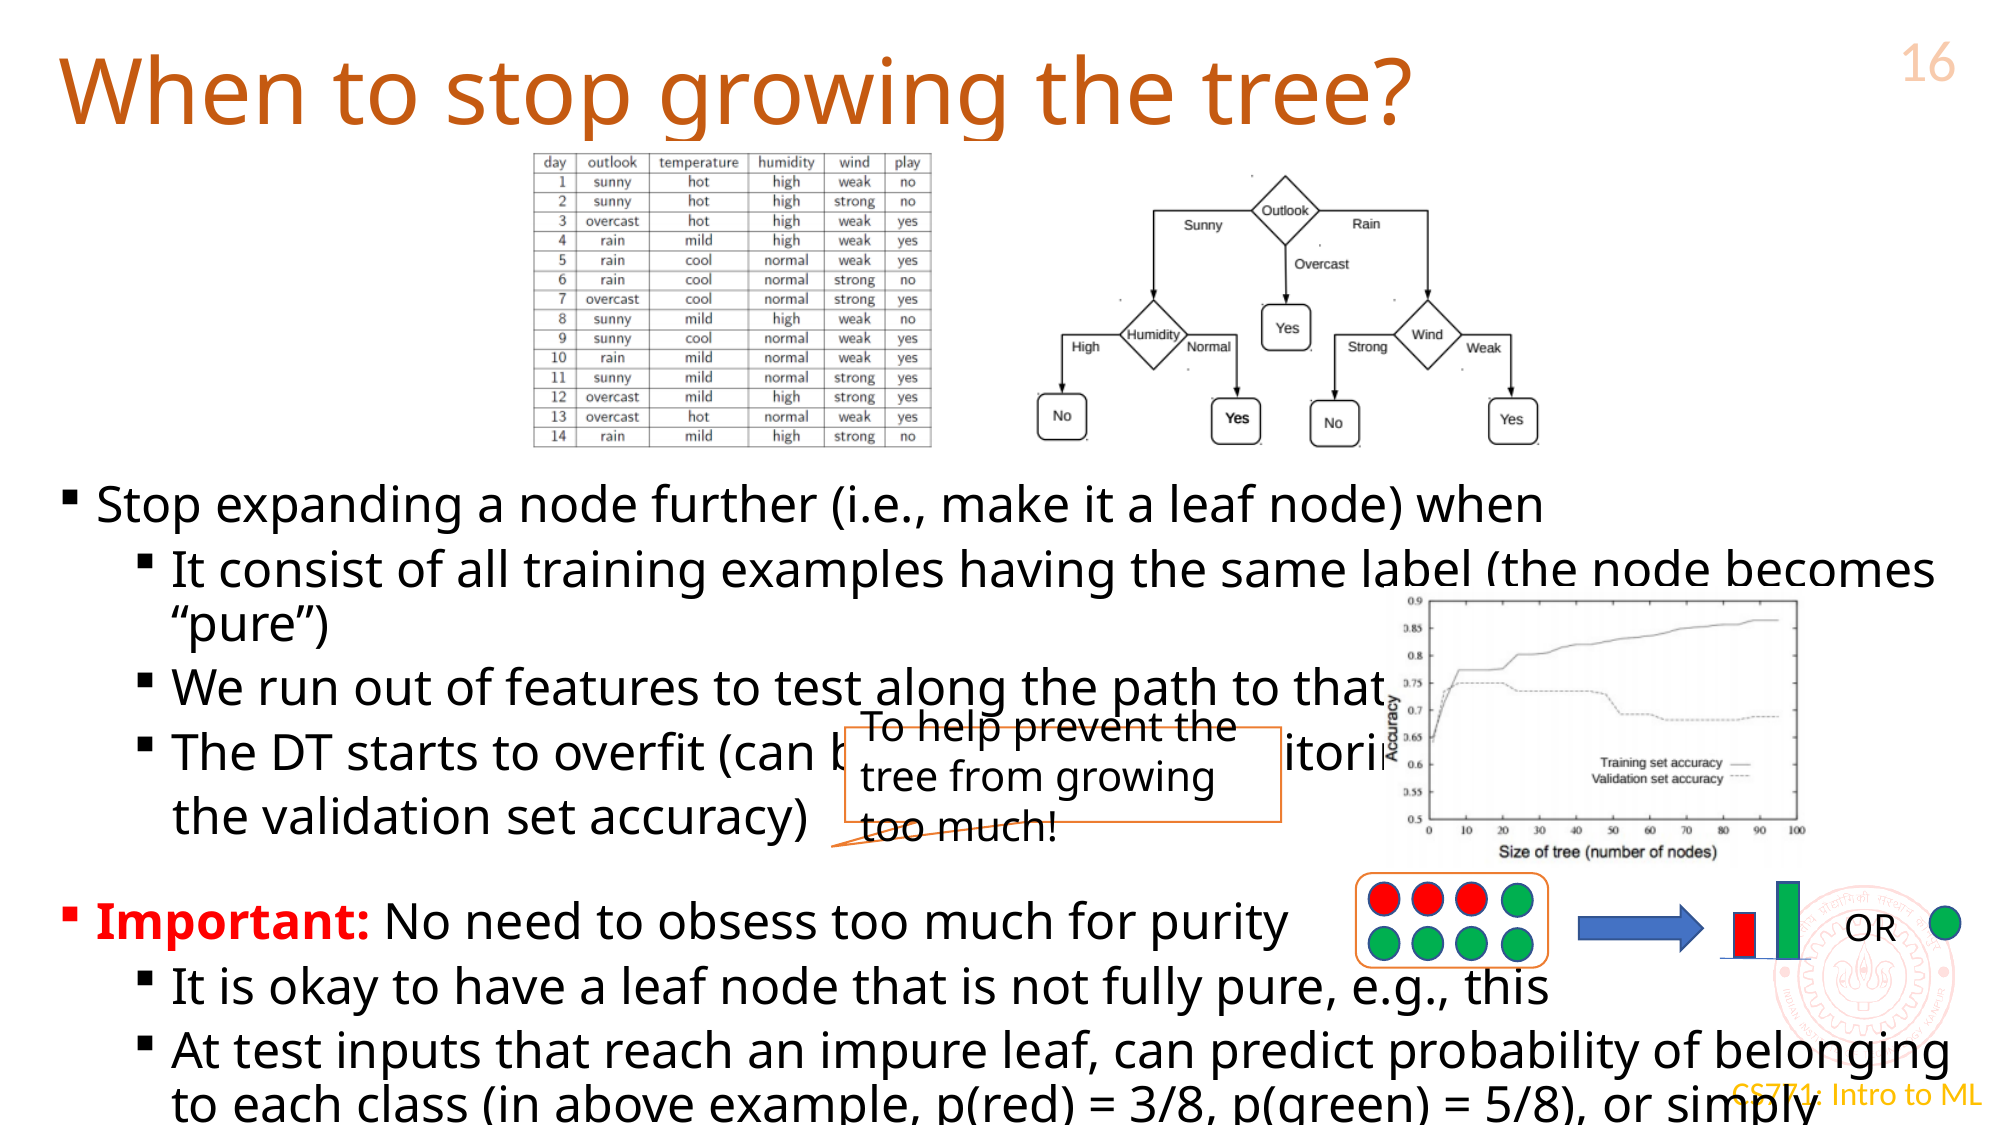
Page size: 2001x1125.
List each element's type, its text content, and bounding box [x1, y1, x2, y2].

picture [525, 141, 1549, 456]
text_box [1367, 881, 1401, 917]
text_box [1411, 925, 1445, 962]
text_box To help prevent the tree from growing too much! [830, 726, 1283, 848]
text_box [1411, 881, 1445, 917]
text_box OR [1829, 896, 1912, 957]
picture [1384, 586, 1830, 869]
text_box [1367, 925, 1401, 962]
text_box [1928, 905, 1962, 941]
text_box [1776, 881, 1800, 958]
text_box [1455, 881, 1488, 917]
text_box [1500, 882, 1534, 918]
text_box [1455, 925, 1488, 962]
title When to stop growing the tree? [43, 27, 1970, 163]
text_box [1577, 903, 1705, 953]
text_box [1500, 927, 1534, 963]
text_box 16 [1873, 27, 1973, 88]
text_box [1733, 912, 1756, 958]
text_box [1354, 872, 1550, 969]
list Stop expanding a node further (i.e., make it a leaf node) when It consist of all training examples having the same label (the node becomes “pure”) We run out of features to test along the path to that node The DT starts to overfit (can be checked by monitoring the validation set accuracy) Important: No need to obsess too much for purity It is okay to have a leaf node that is not fully pure, e.g., this At test inputs that reach an impure leaf, can predict probability of belonging to each class (in above example, p(red) = 3/8, p(green) = 5/8), or simply predict the majority label [43, 185, 1970, 1098]
